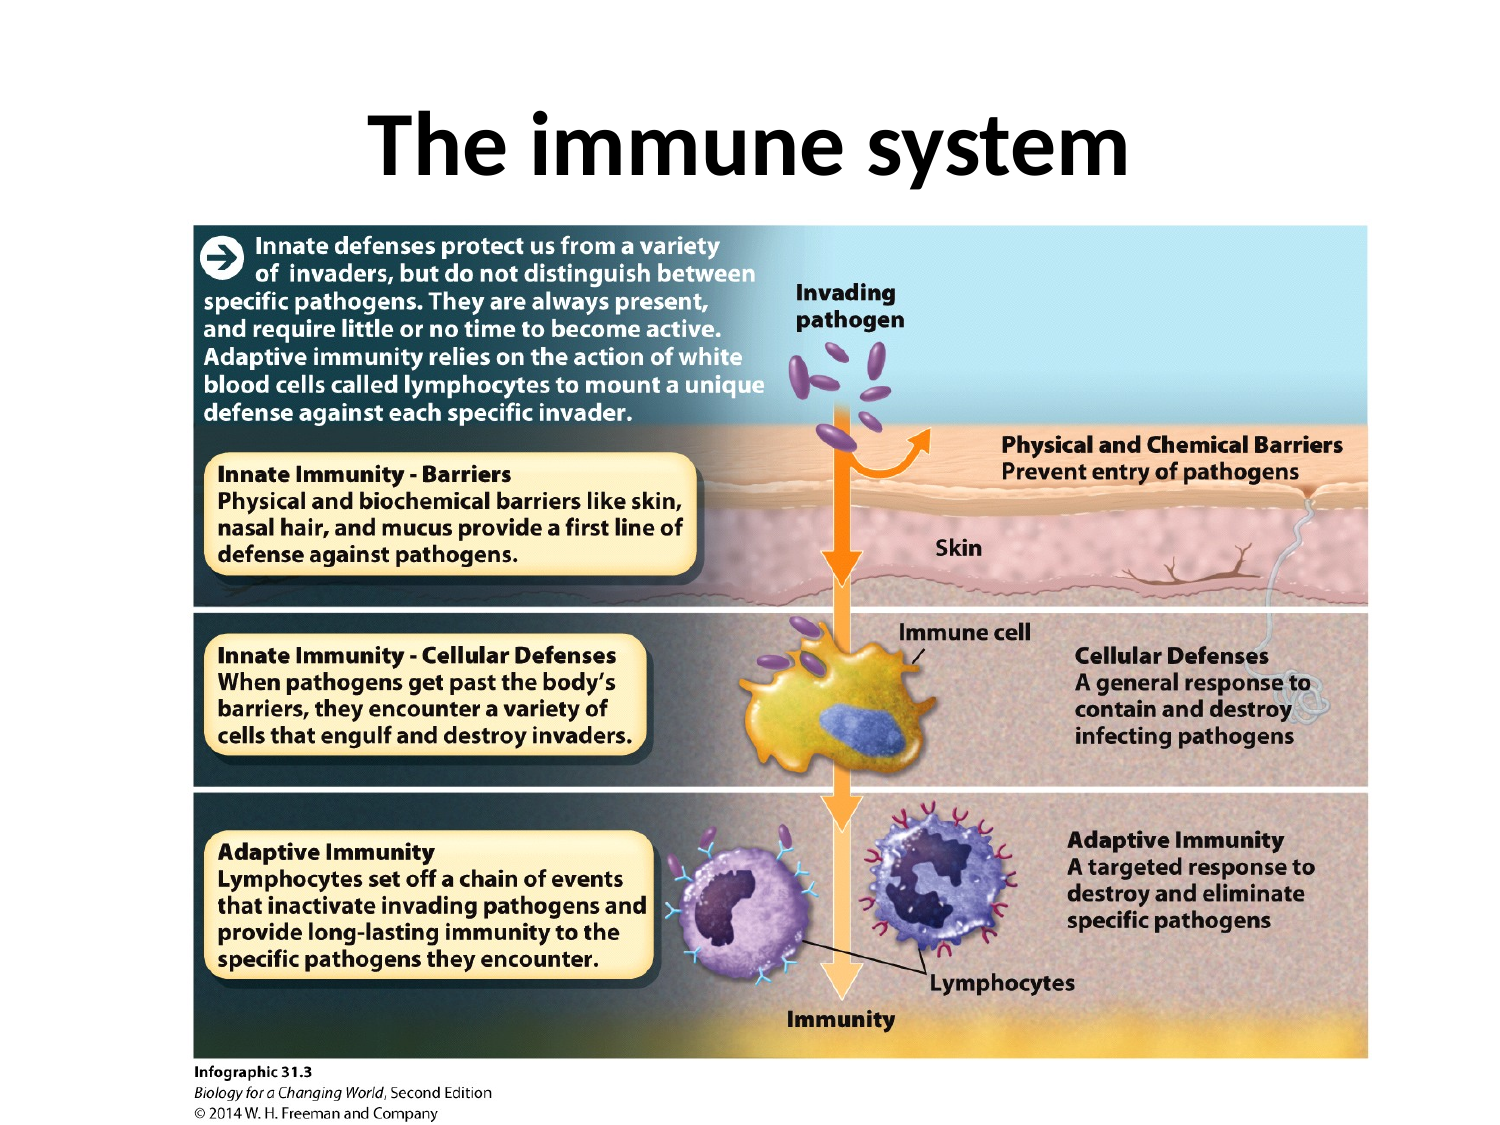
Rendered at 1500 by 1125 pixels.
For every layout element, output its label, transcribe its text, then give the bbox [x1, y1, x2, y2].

title The immune system [75, 45, 1425, 233]
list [187, 219, 1372, 1125]
